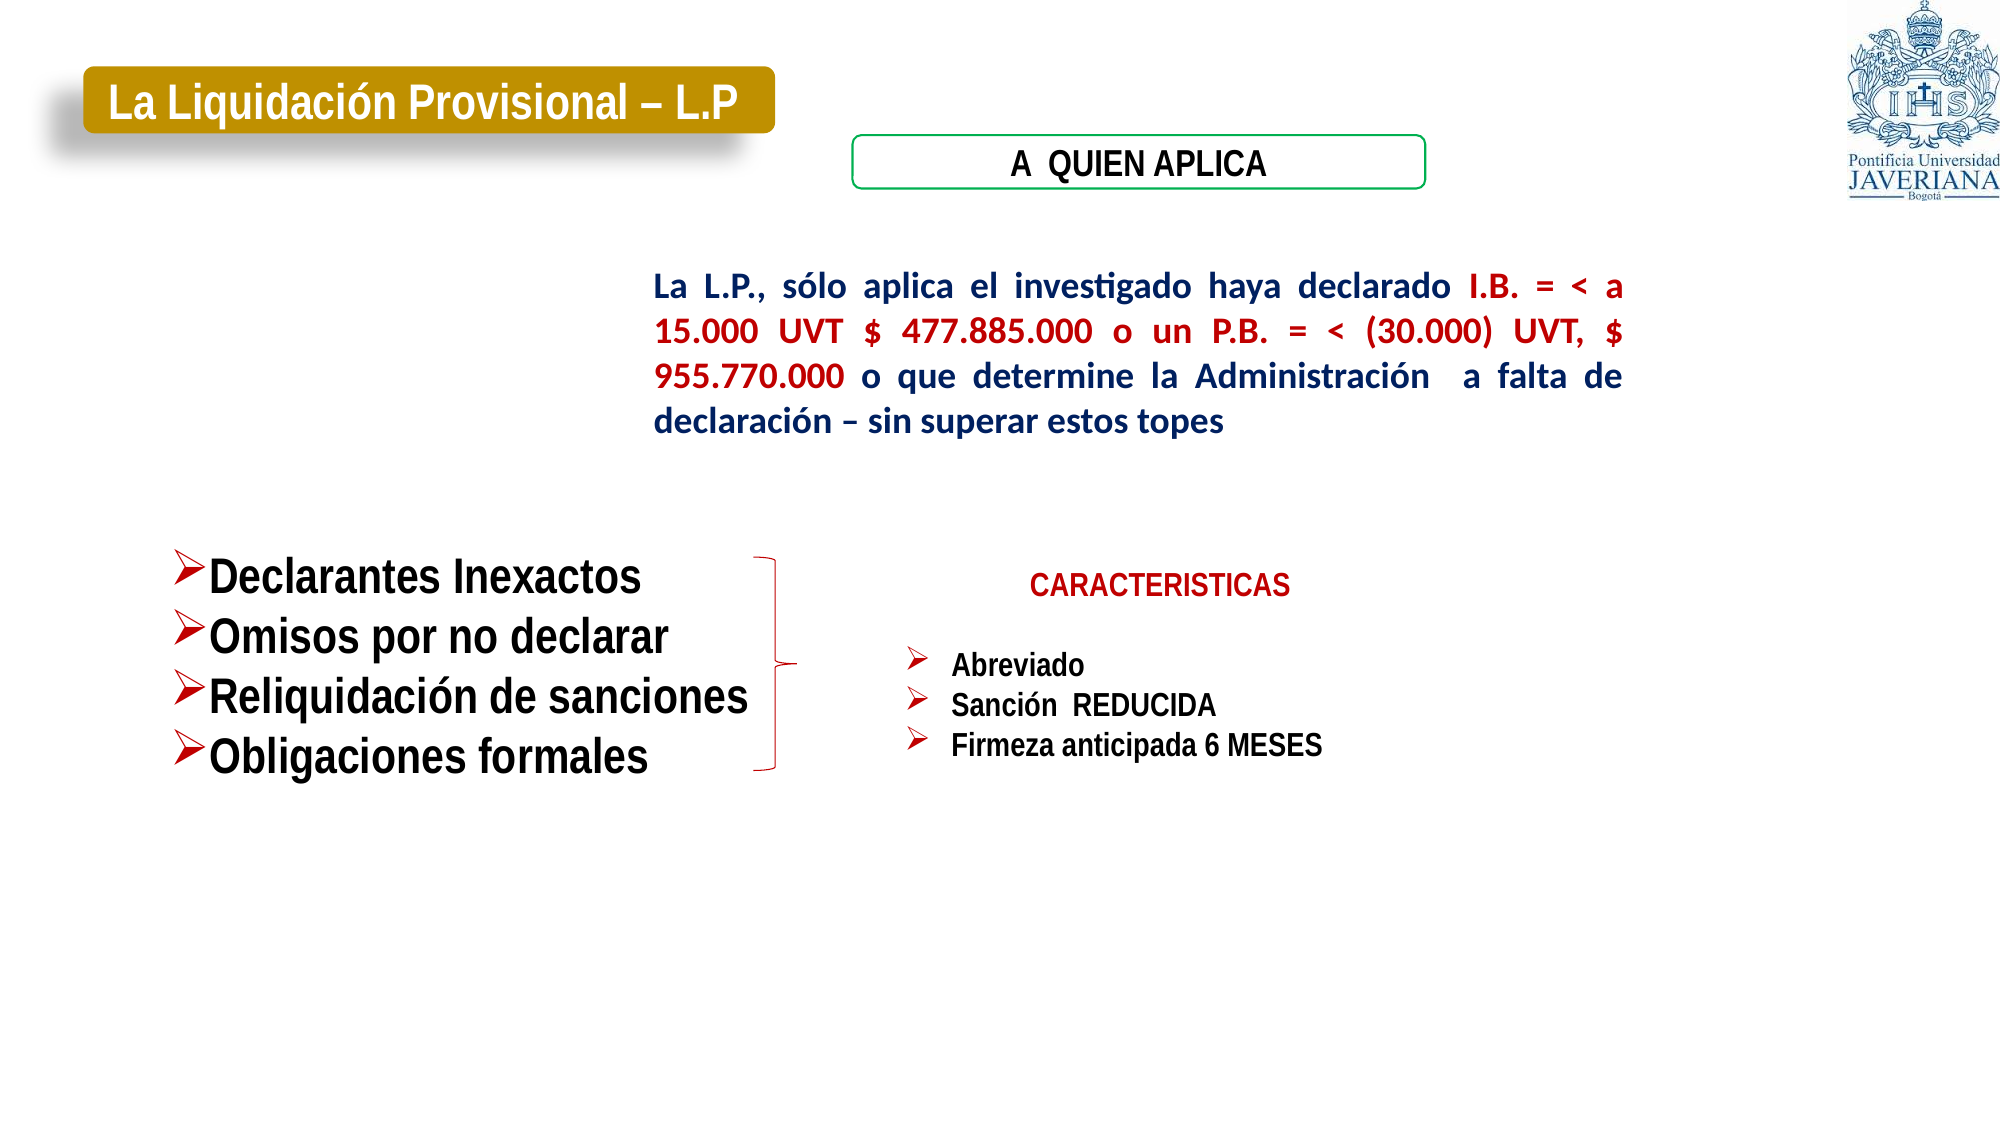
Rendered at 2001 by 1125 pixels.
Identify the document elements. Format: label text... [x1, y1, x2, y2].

text_box La L.P., sólo aplica el investigado haya declarado I.B. = < a 15.000 UVT $ 477.885.000 o un P.B. = < (30.000) UVT, $ 955.770.000 o que determine la Administración a falta de declaración – sin superar estos topes [638, 254, 1639, 449]
picture [1847, 0, 2000, 201]
text_box CARACTERISTICAS Abreviado Sanción REDUCIDA Firmeza anticipada 6 MESES [876, 534, 1445, 792]
text_box Declarantes Inexactos Omisos por no declarar Reliquidación de sanciones Obligaciones formales [123, 344, 908, 984]
text_box A QUIEN APLICA [851, 134, 1427, 190]
text_box La Liquidación Provisional – L.P [82, 65, 777, 135]
text_box [753, 556, 797, 772]
